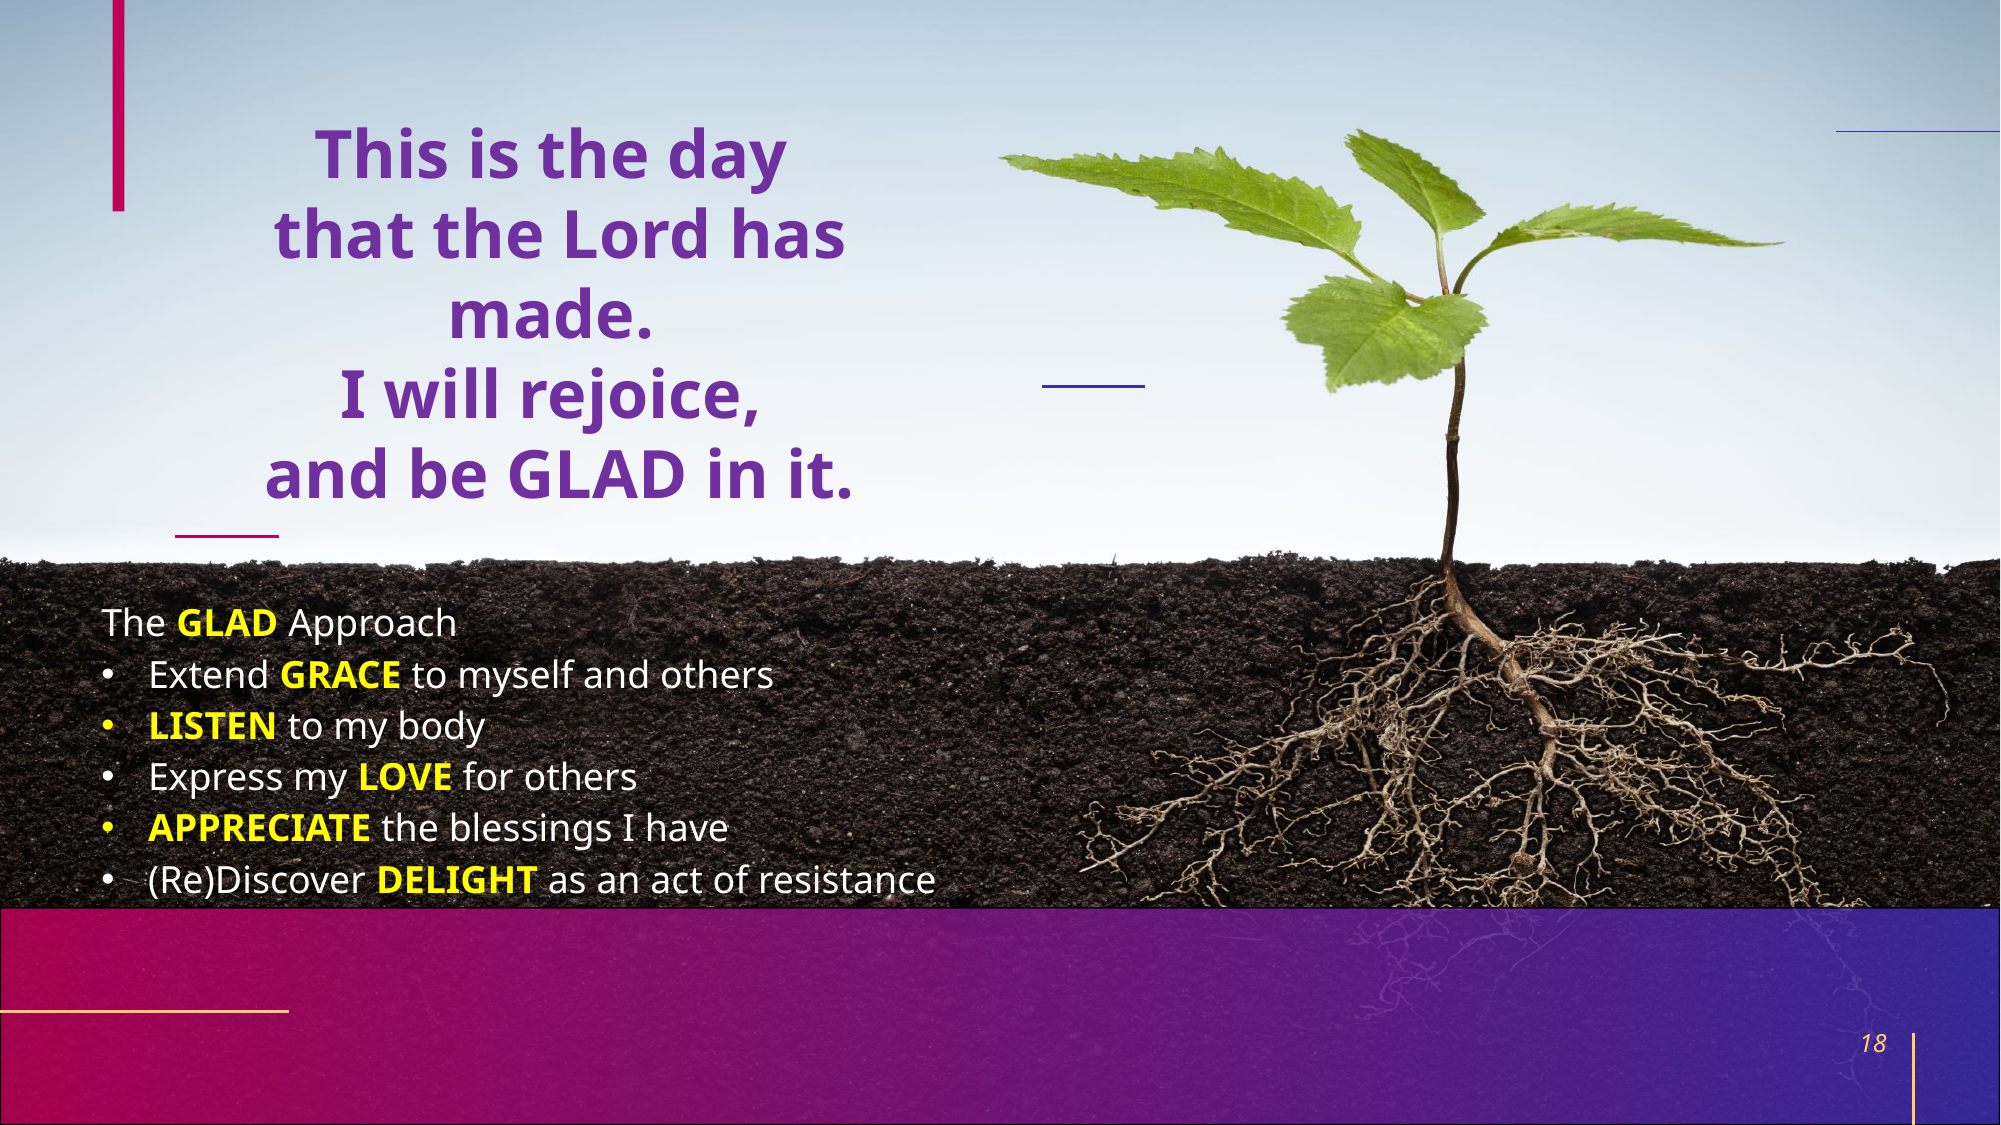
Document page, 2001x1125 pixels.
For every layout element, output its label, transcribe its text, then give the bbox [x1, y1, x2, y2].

text_box The GLAD Approach Extend GRACE to myself and others LISTEN to my body Express my LOVE for others APPRECIATE the blessings I have (Re)Discover DELIGHT as an act of resistance [86, 585, 1064, 908]
text_box This is the day that the Lord has made. I will rejoice, and be GLAD in it. [201, 104, 918, 519]
slide_number 18 [1451, 1015, 1902, 1075]
picture [0, 0, 2001, 1125]
